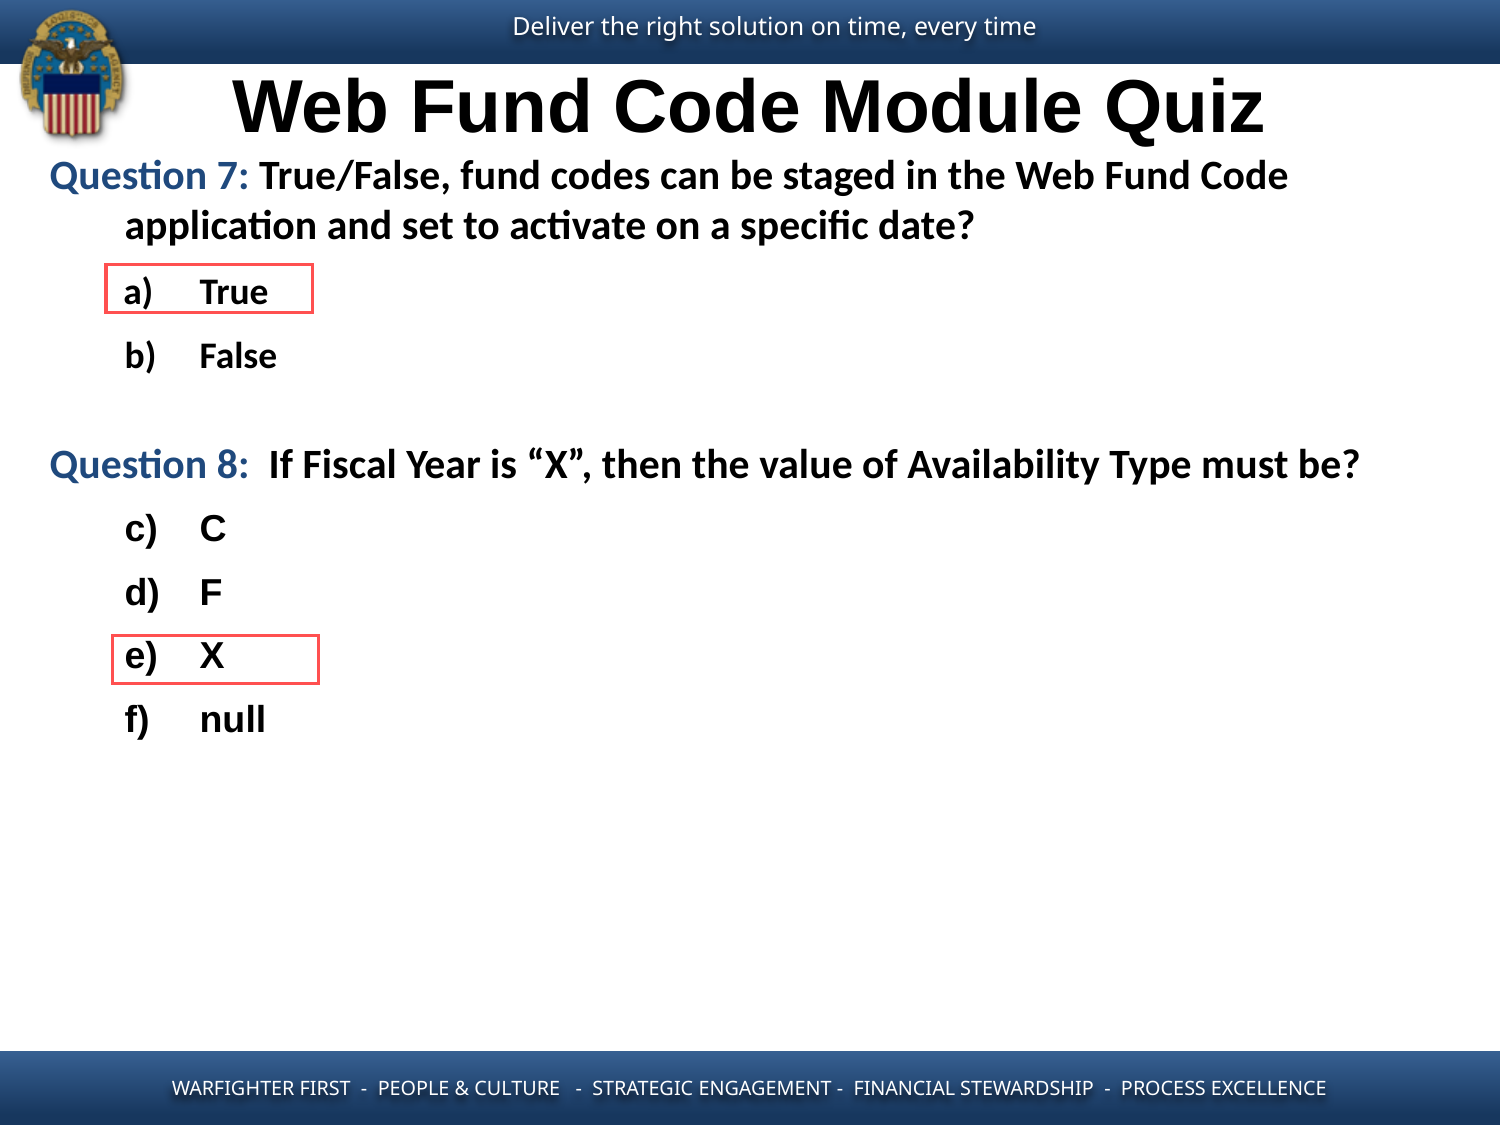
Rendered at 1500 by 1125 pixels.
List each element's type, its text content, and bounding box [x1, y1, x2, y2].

text_box [112, 635, 319, 684]
picture [12, 6, 136, 150]
title Web Fund Code Module Quiz [150, 50, 1350, 140]
text_box [106, 264, 313, 313]
text_box Question 7: True/False, fund codes can be staged in the Web Fund Code application and set to activate on a specific date? True False Question 8: If Fiscal Year is “X”, then the value of Availability Type must be? C F X null [34, 140, 1498, 748]
